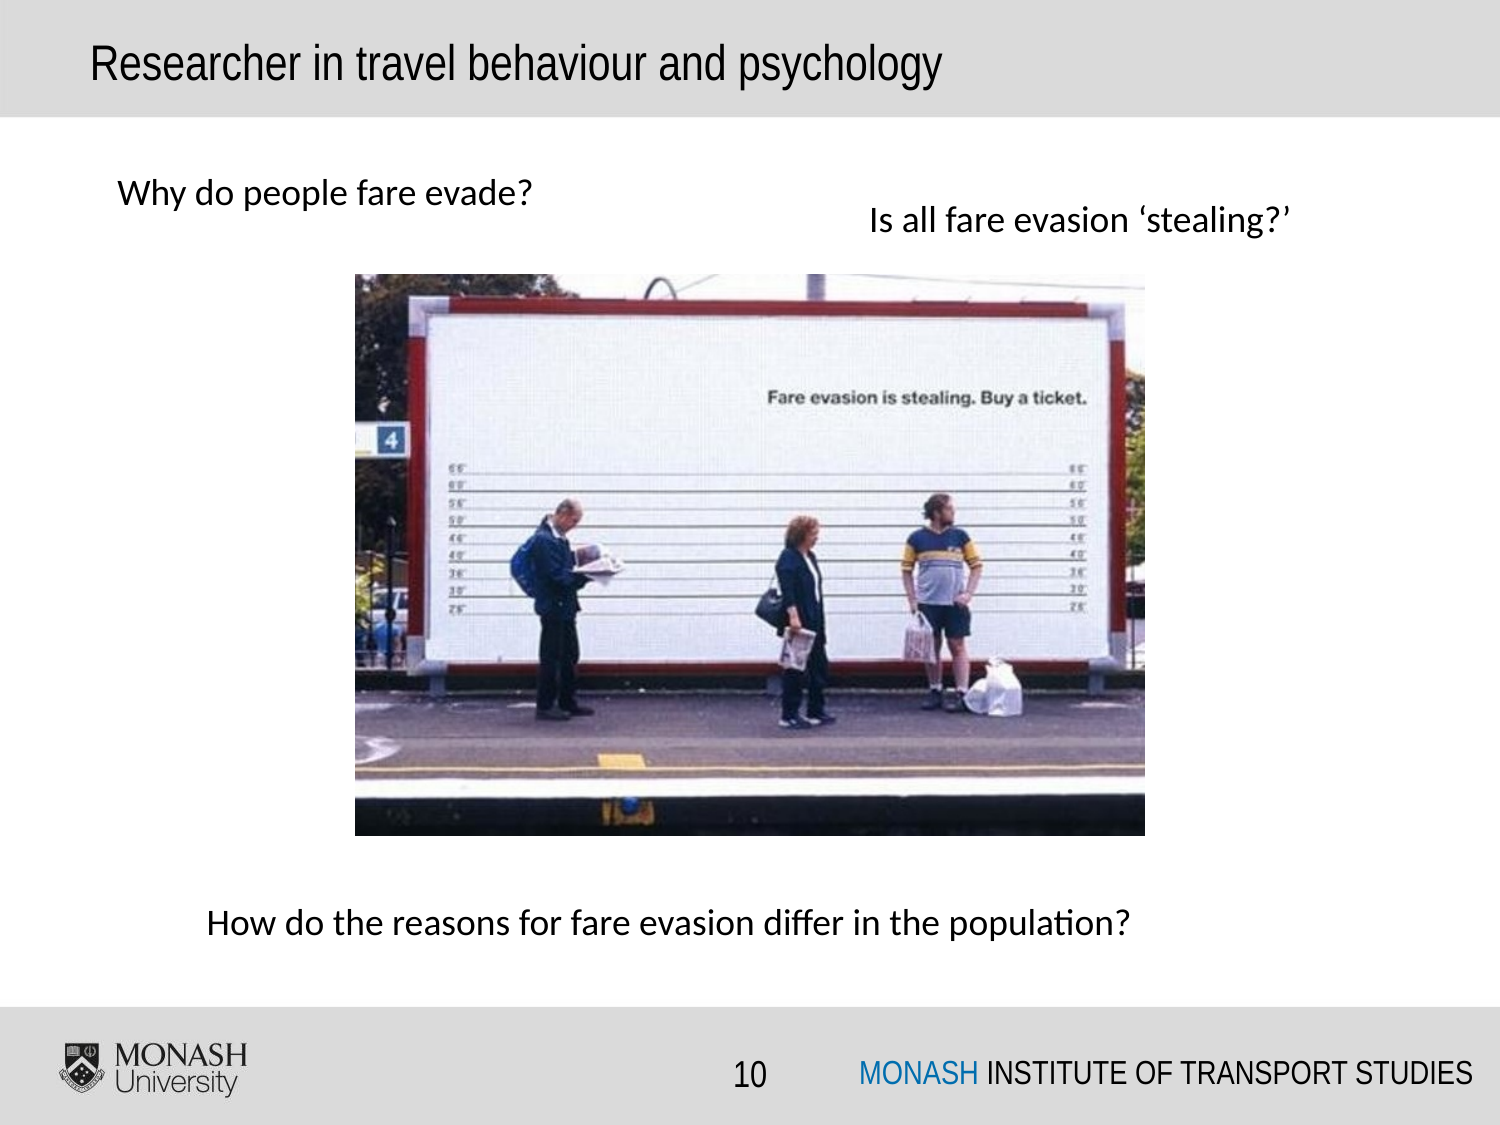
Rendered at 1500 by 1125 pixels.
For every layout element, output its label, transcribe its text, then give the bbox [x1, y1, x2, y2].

text_box Why do people fare evade? [102, 160, 550, 221]
text_box How do the reasons for fare evasion differ in the population? [191, 890, 1148, 951]
text_box Is all fare evasion ‘stealing?’ [854, 187, 1307, 247]
picture [0, 0, 1500, 1125]
title Researcher in travel behaviour and psychology [75, 23, 1425, 108]
